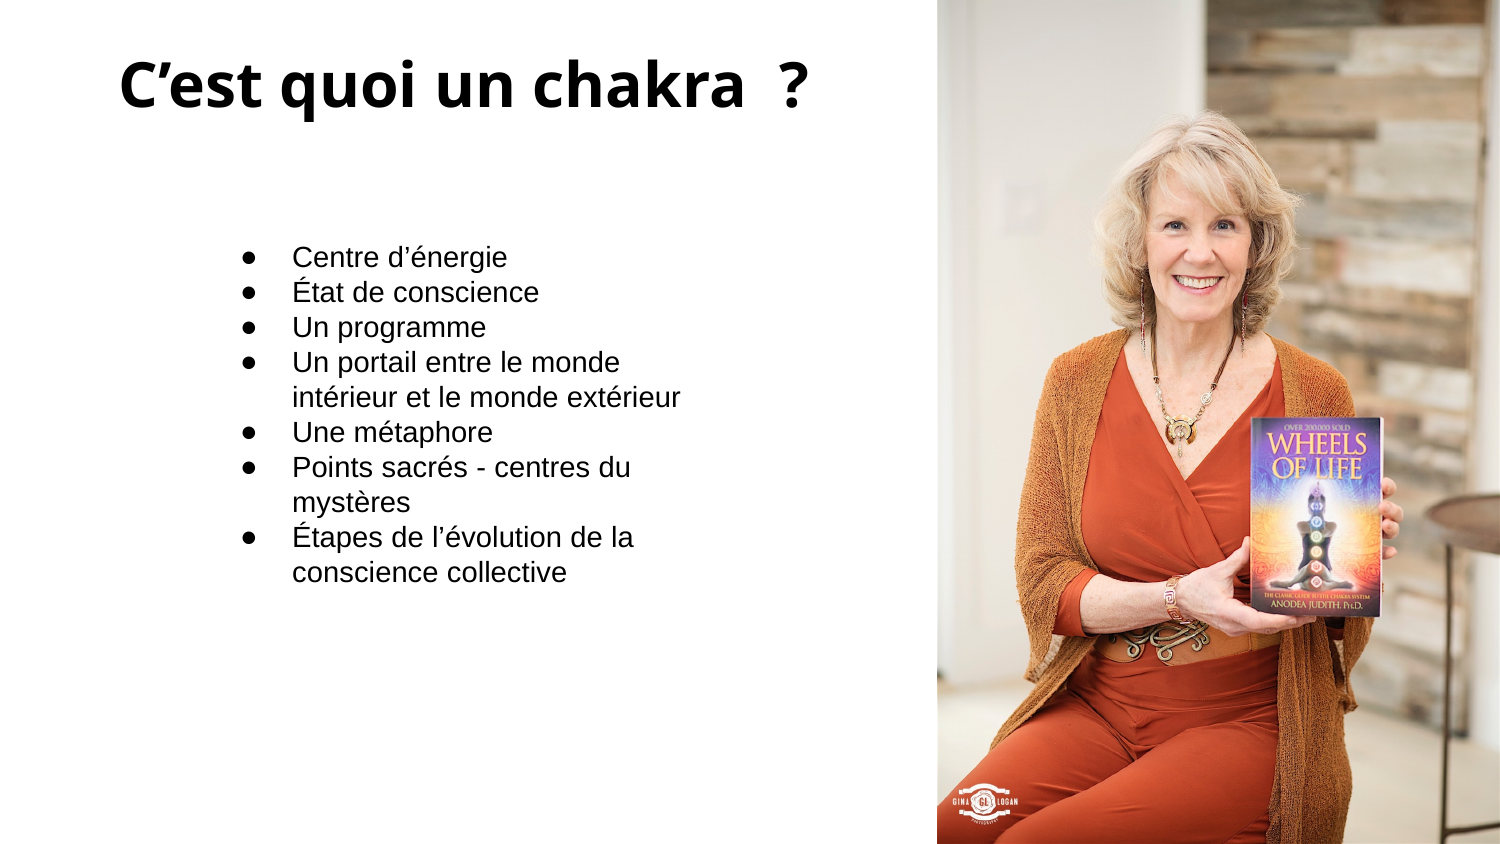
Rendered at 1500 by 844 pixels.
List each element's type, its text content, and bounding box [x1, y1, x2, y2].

picture [937, 0, 1500, 844]
text_box Centre d’énergie État de conscience Un programme Un portail entre le monde intérieur et le monde extérieur Une métaphore Points sacrés - centres du mystères Étapes de l’évolution de la conscience collective [202, 223, 743, 620]
text_box C’est quoi un chakra ? [7, 29, 932, 124]
